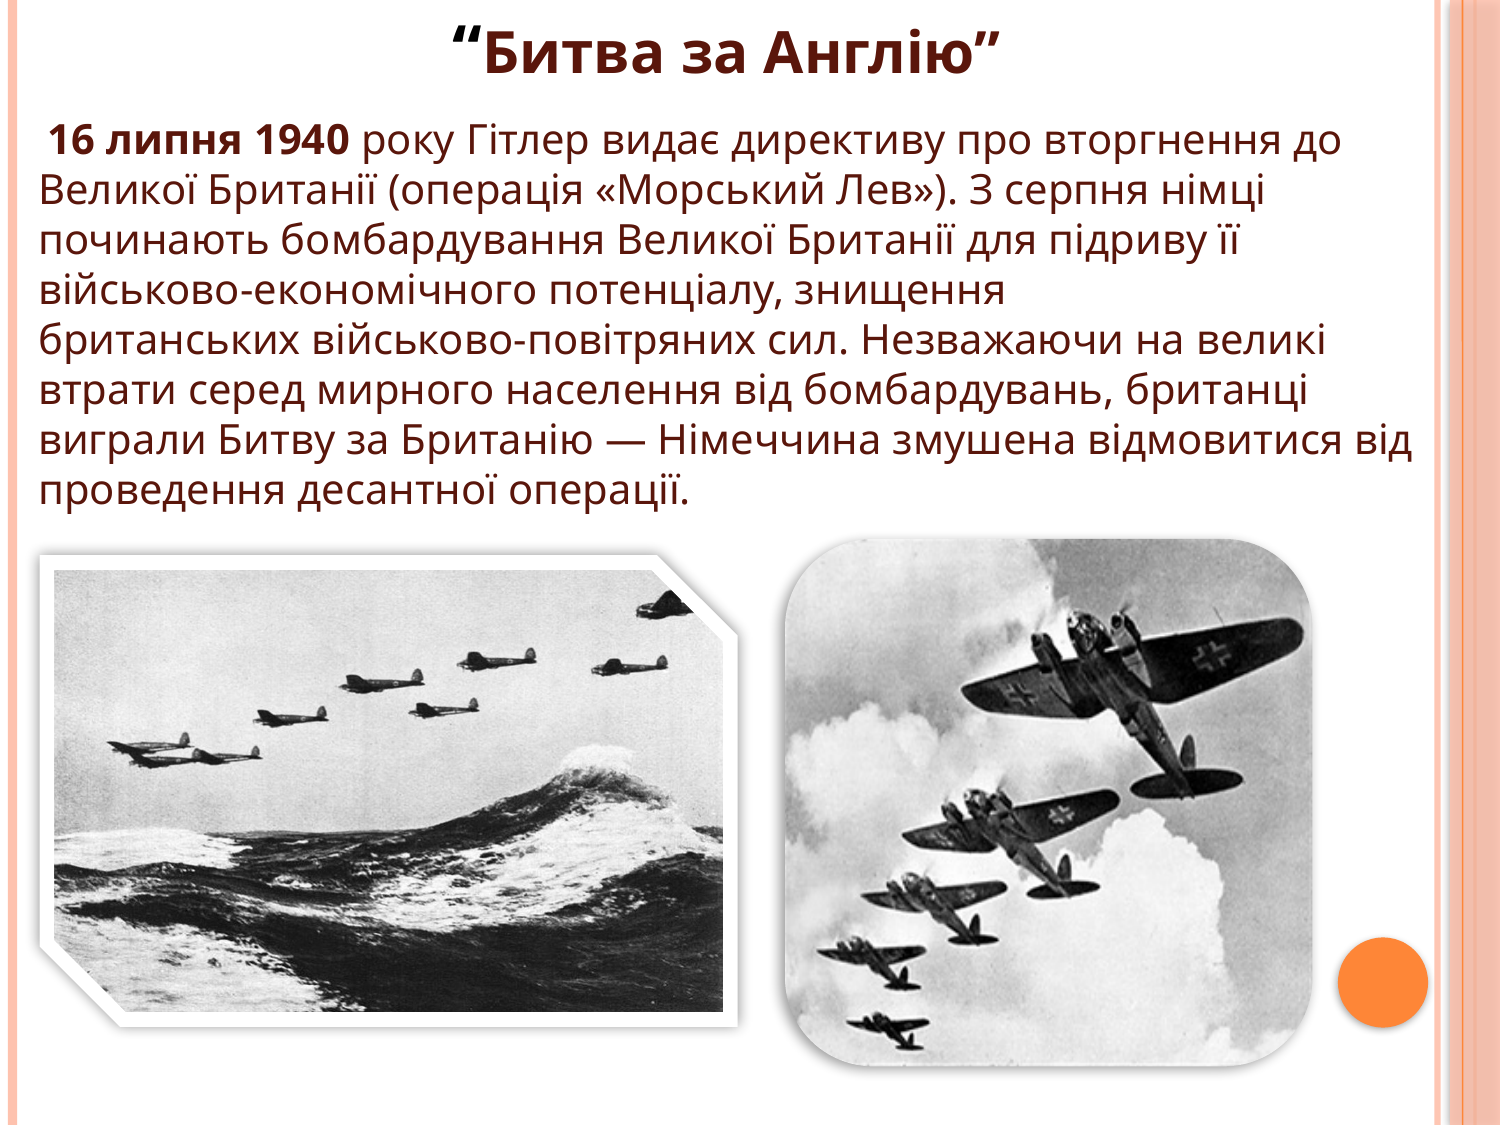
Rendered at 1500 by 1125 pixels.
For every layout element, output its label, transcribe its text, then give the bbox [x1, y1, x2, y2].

picture [784, 538, 1313, 1067]
text_box “Битва за Англію” [246, 0, 1207, 95]
picture [46, 561, 731, 1021]
text_box 16 липня 1940 року Гітлер видає директиву про вторгнення до Великої Британії (операція «Морський Лев»). З серпня німці починають бомбардування Великої Британії для підриву її військово-економічного потенціалу, знищення британських військово-повітряних сил. Незважаючи на великі втрати серед мирного населення від бомбардувань, британці виграли Битву за Британію — Німеччина змушена відмовитися від проведення десантної операції. [23, 105, 1430, 521]
